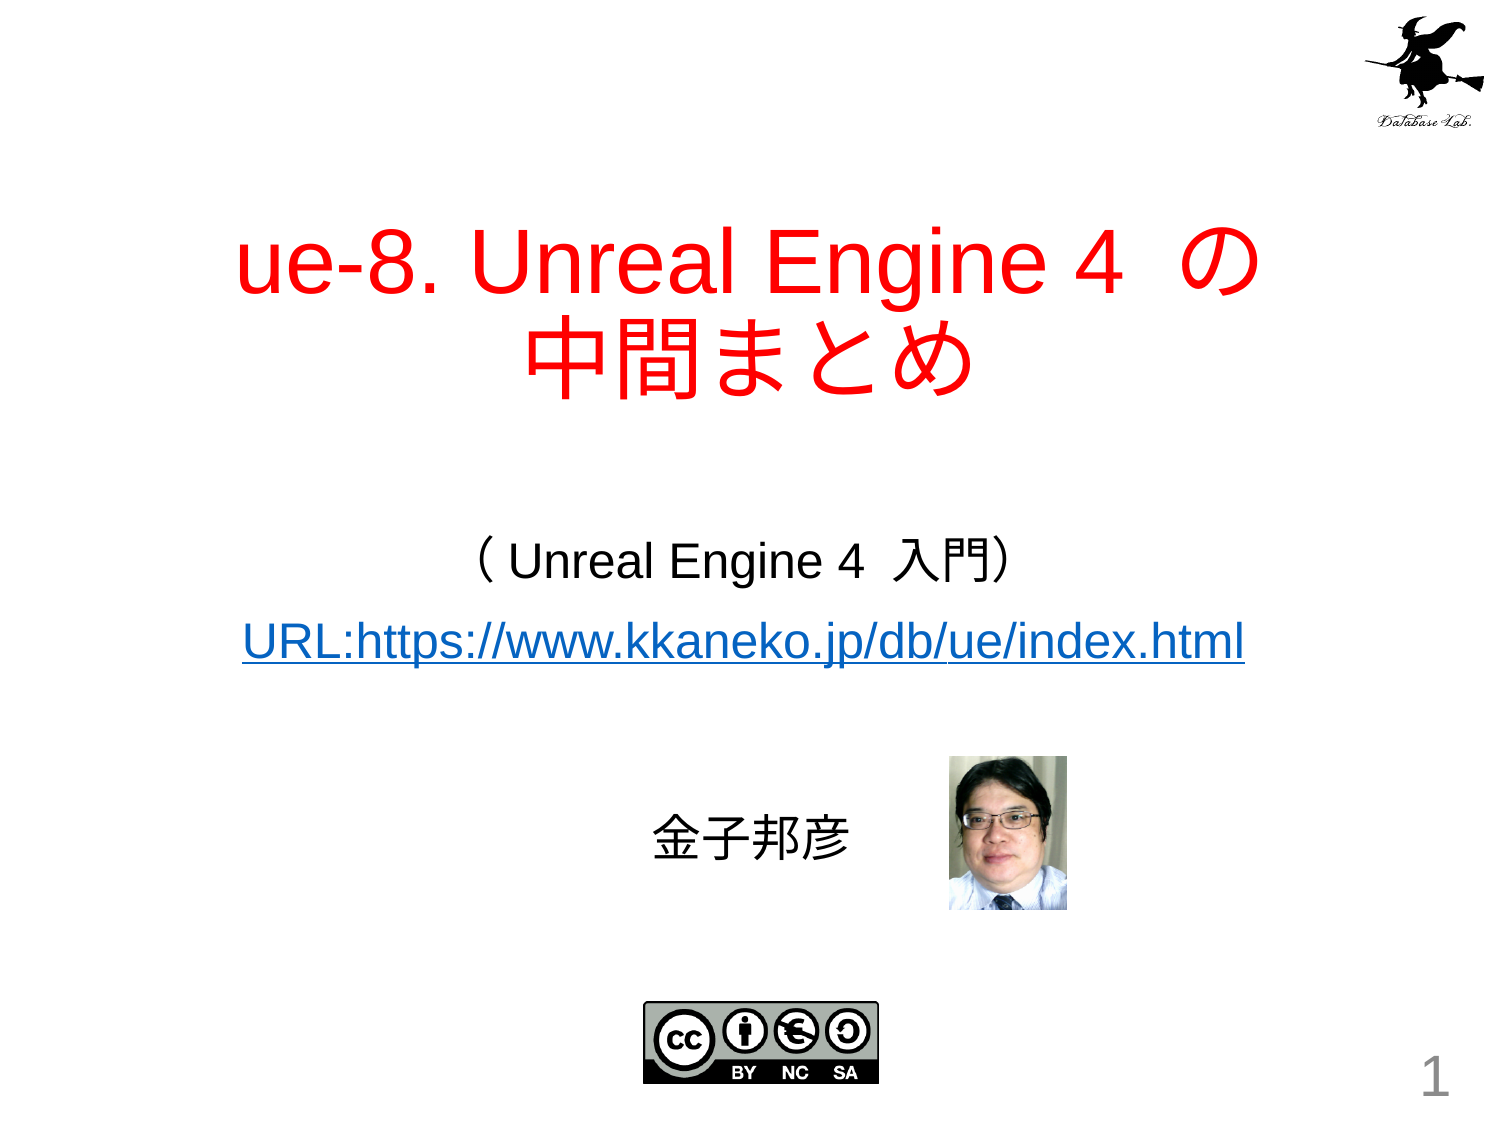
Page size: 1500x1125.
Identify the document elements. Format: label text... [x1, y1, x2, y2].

picture [643, 1001, 879, 1084]
text_box 金子邦彦 [635, 798, 868, 875]
subtitle （Unreal Engine 4 入門） URL:https://www.kkaneko.jp/db/ue/index.html [64, 520, 1423, 757]
picture [949, 756, 1067, 911]
picture [1362, 14, 1486, 130]
title ue-8. Unreal Engine 4 の 中間まとめ [112, 184, 1388, 420]
slide_number 1 [1129, 1042, 1467, 1103]
